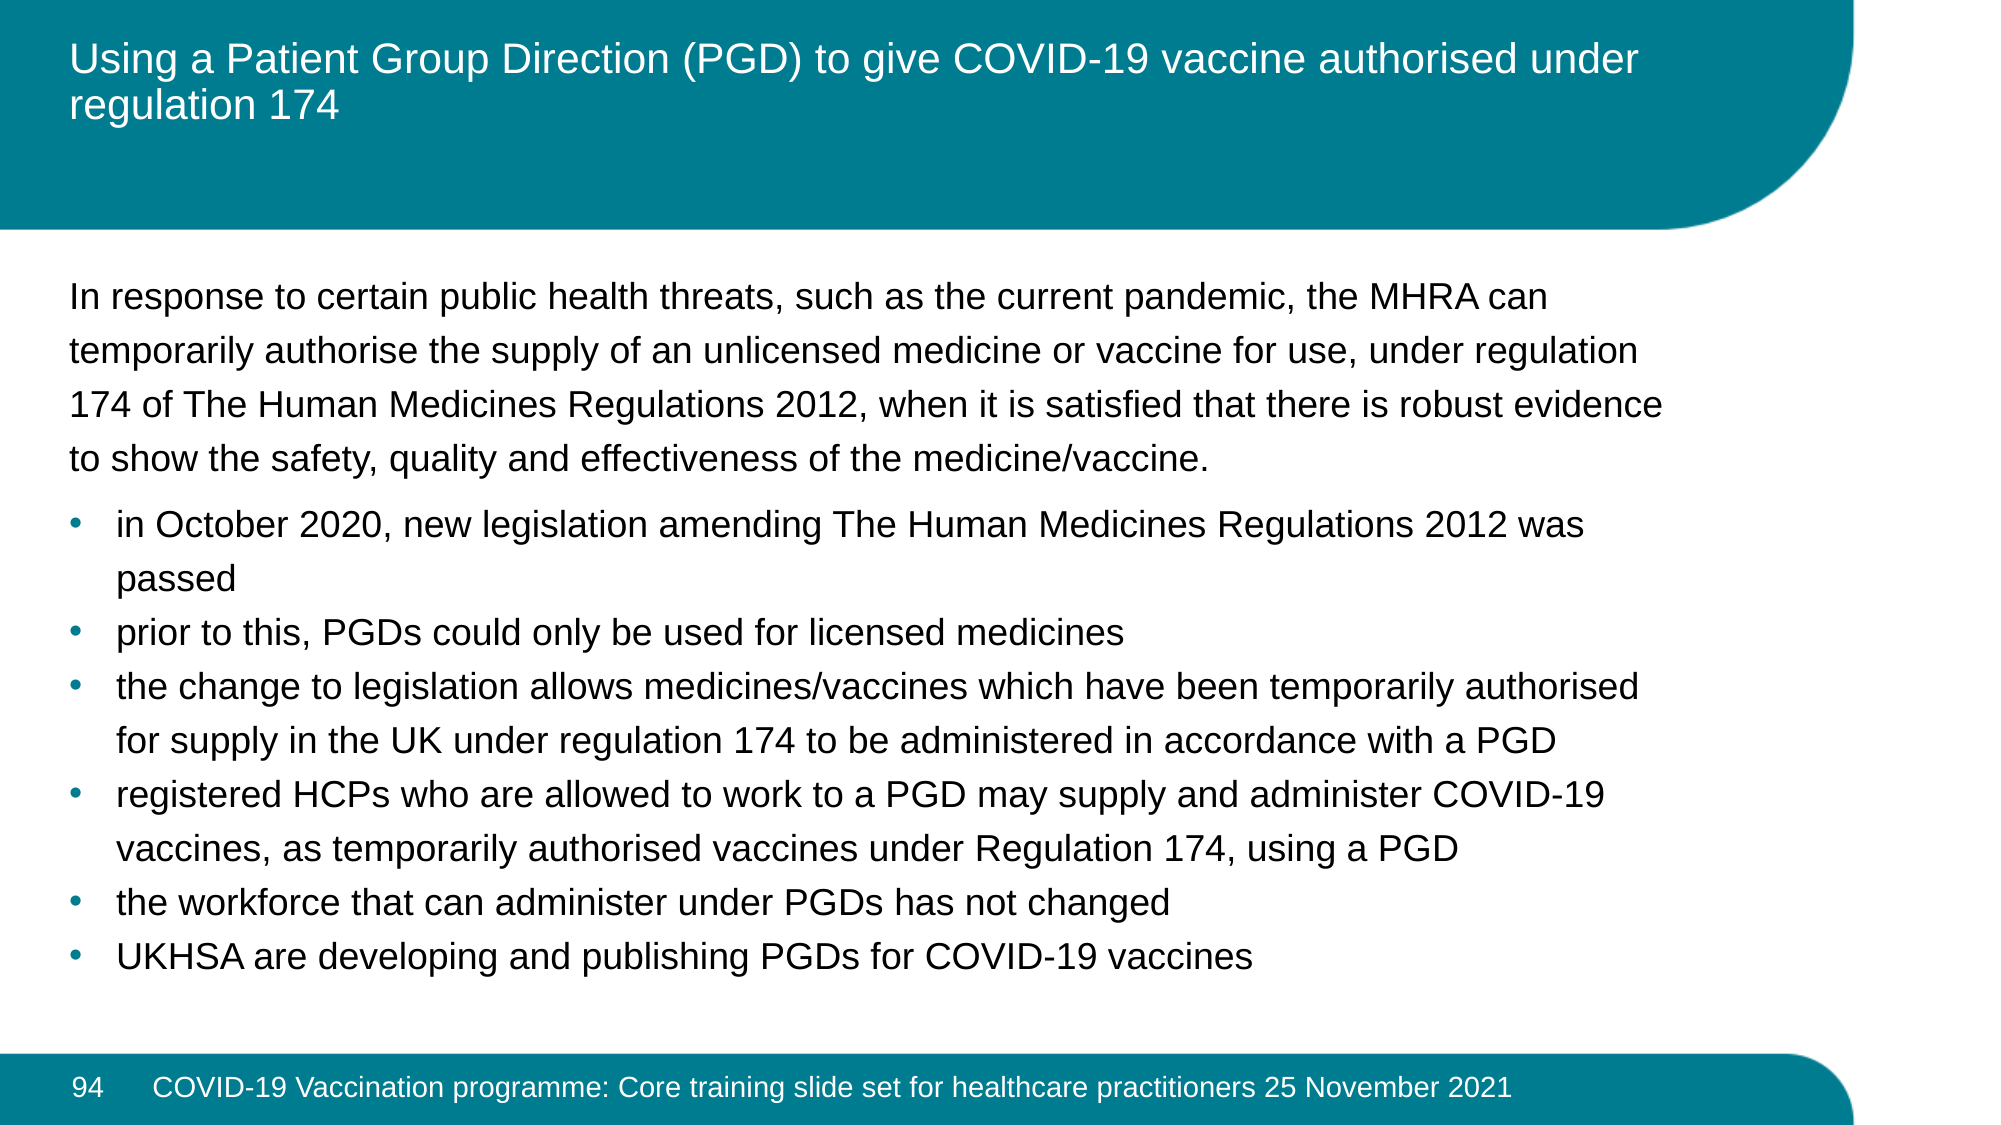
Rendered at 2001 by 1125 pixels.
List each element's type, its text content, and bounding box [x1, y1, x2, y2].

title Using a Patient Group Direction (PGD) to give COVID-19 vaccine authorised under regulation 174 [54, 29, 1780, 189]
list In response to certain public health threats, such as the current pandemic, the MHRA can temporarily authorise the supply of an unlicensed medicine or vaccine for use, under regulation 174 of The Human Medicines Regulations 2012, when it is satisfied that there is robust evidence to show the safety, quality and effectiveness of the medicine/vaccine. in October 2020, new legislation amending The Human Medicines Regulations 2012 was passed prior to this, PGDs could only be used for licensed medicines the change to legislation allows medicines/vaccines which have been temporarily authorised for supply in the UK under regulation 174 to be administered in accordance with a PGD registered HCPs who are allowed to work to a PGD may supply and administer COVID-19 vaccines, as temporarily authorised vaccines under Regulation 174, using a PGD the workforce that can administer under PGDs has not changed UKHSA are developing and publishing PGDs for COVID-19 vaccines [54, 255, 1696, 984]
footer COVID-19 Vaccination programme: Core training slide set for healthcare practitioners 25 November 2021 [137, 1056, 1780, 1116]
slide_number 94 [21, 1056, 120, 1117]
